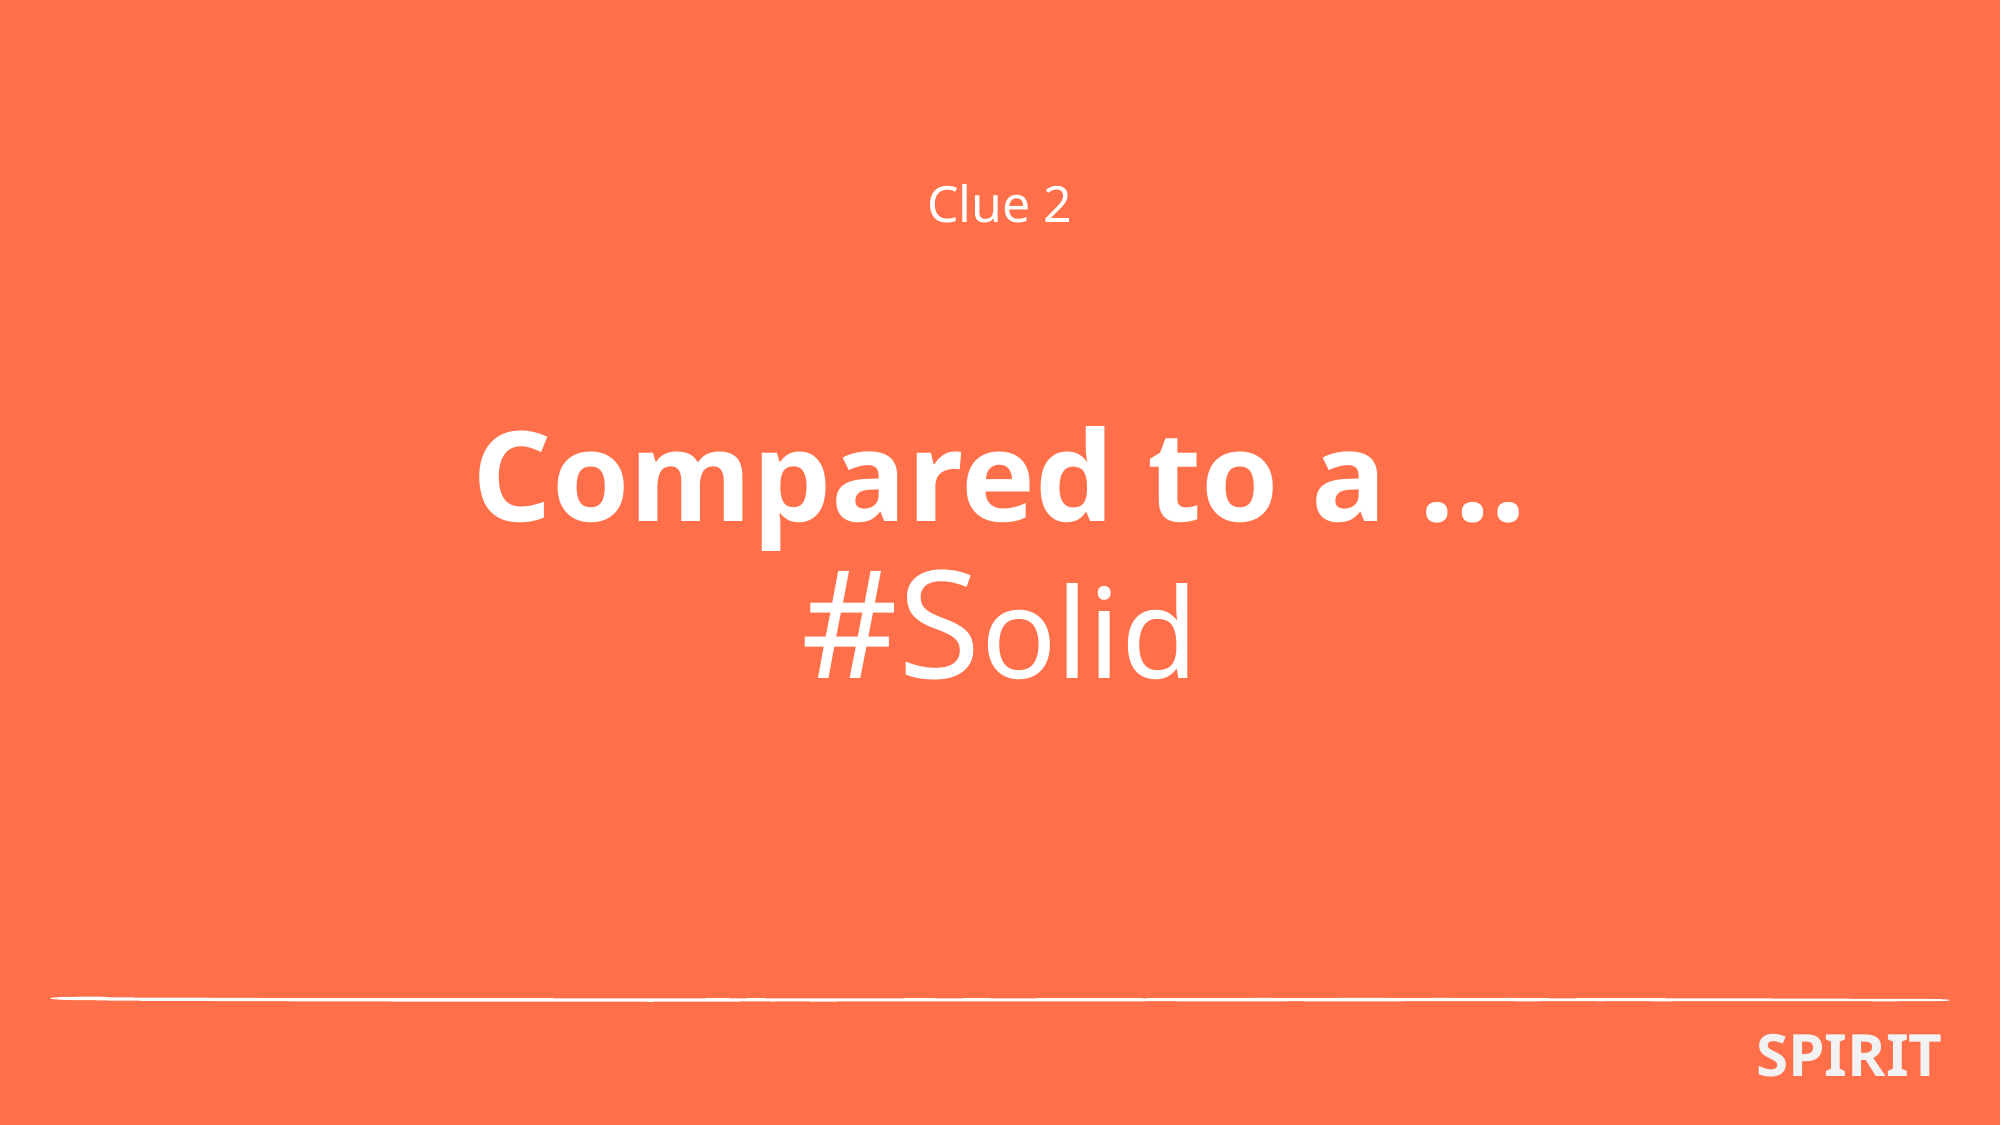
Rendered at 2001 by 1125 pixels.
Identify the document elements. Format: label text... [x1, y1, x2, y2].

list SPIRIT [1558, 1017, 1958, 1097]
title Compared to a … #Solid [399, 402, 1600, 723]
subtitle Clue 2 [249, 171, 1750, 242]
